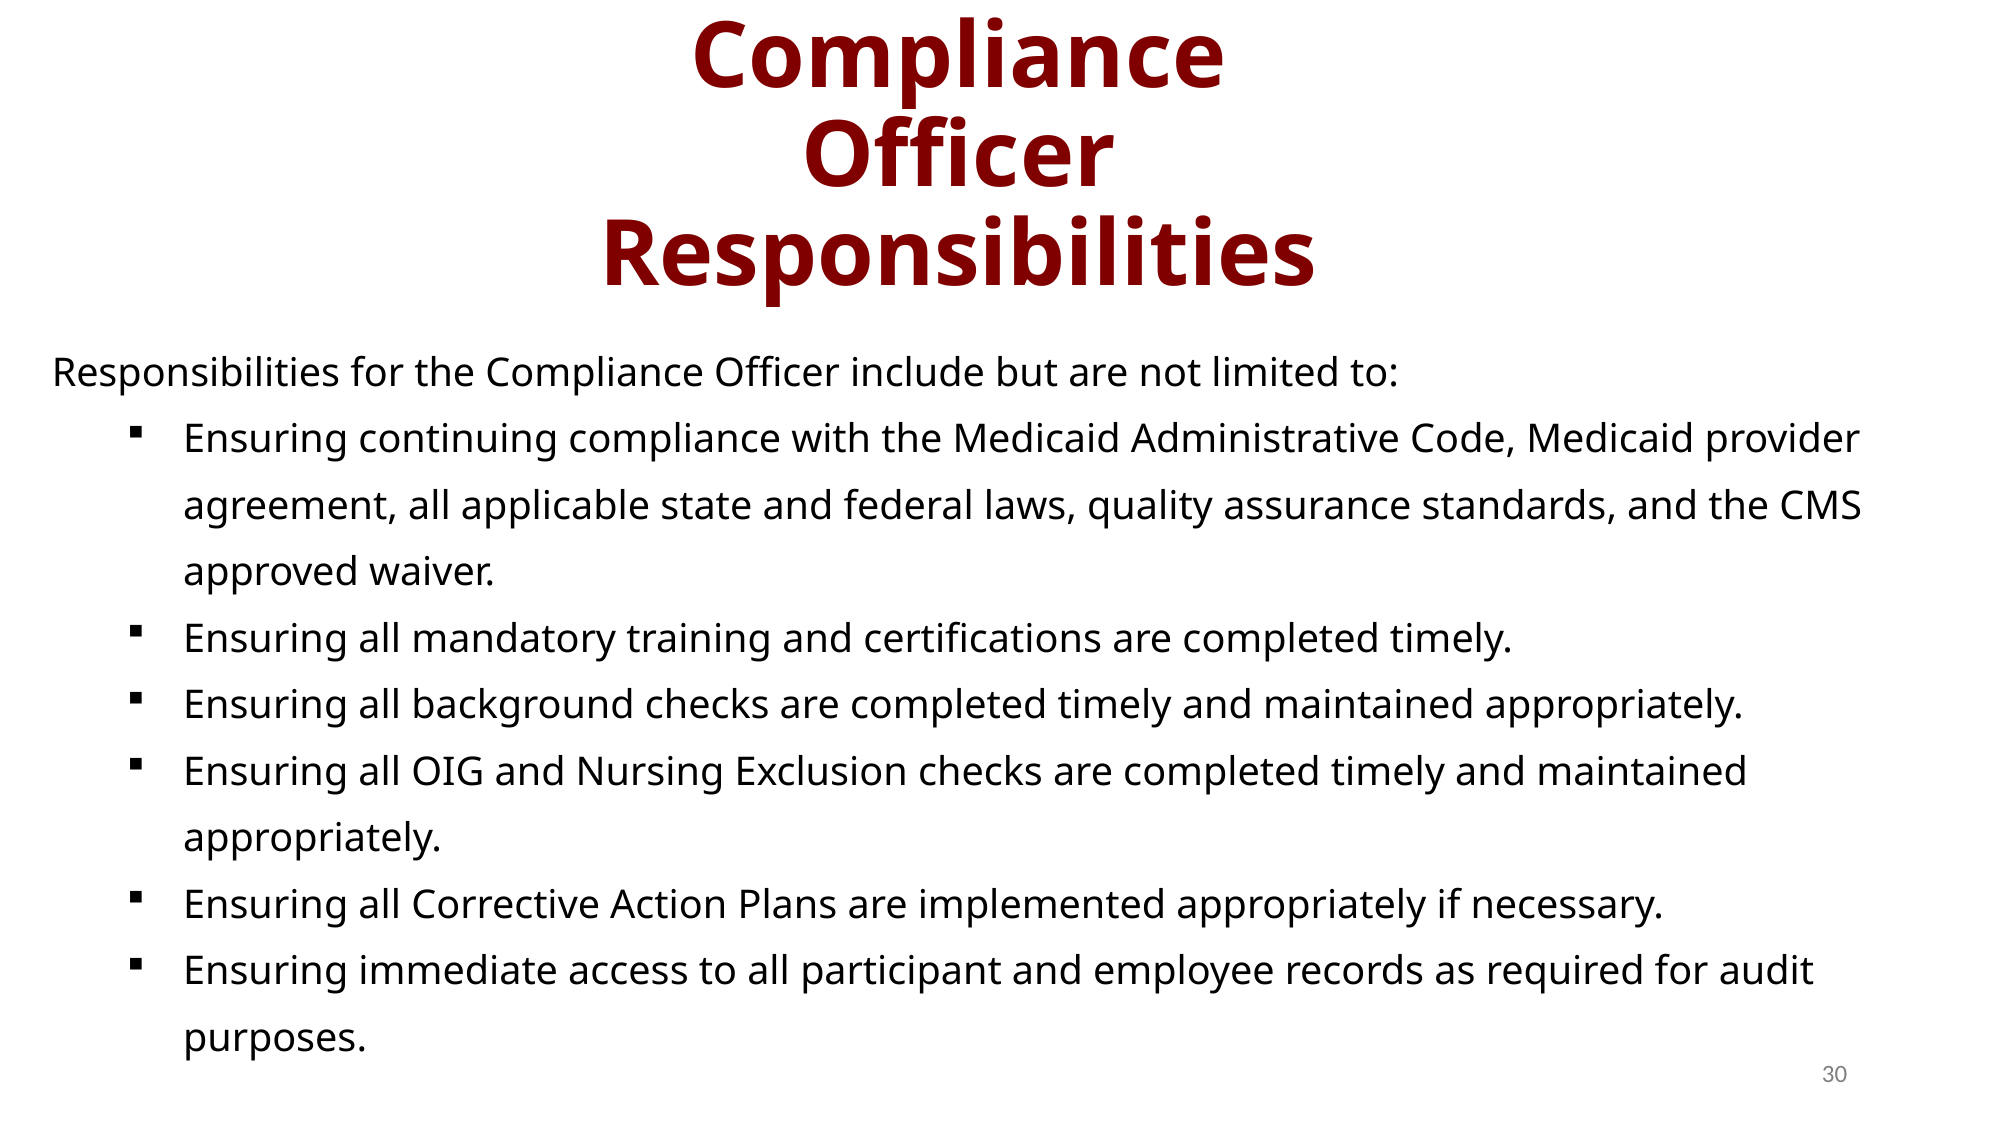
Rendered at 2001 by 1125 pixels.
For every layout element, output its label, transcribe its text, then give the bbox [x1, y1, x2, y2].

text_box Responsibilities for the Compliance Officer include but are not limited to: Ensuring continuing compliance with the Medicaid Administrative Code, Medicaid provider agreement, all applicable state and federal laws, quality assurance standards, and the CMS approved waiver. Ensuring all mandatory training and certifications are completed timely. Ensuring all background checks are completed timely and maintained appropriately. Ensuring all OIG and Nursing Exclusion checks are completed timely and maintained appropriately. Ensuring all Corrective Action Plans are implemented appropriately if necessary. Ensuring immediate access to all participant and employee records as required for audit purposes. [0, 320, 1962, 1125]
text_box Compliance Officer Responsibilities [504, 109, 1413, 205]
